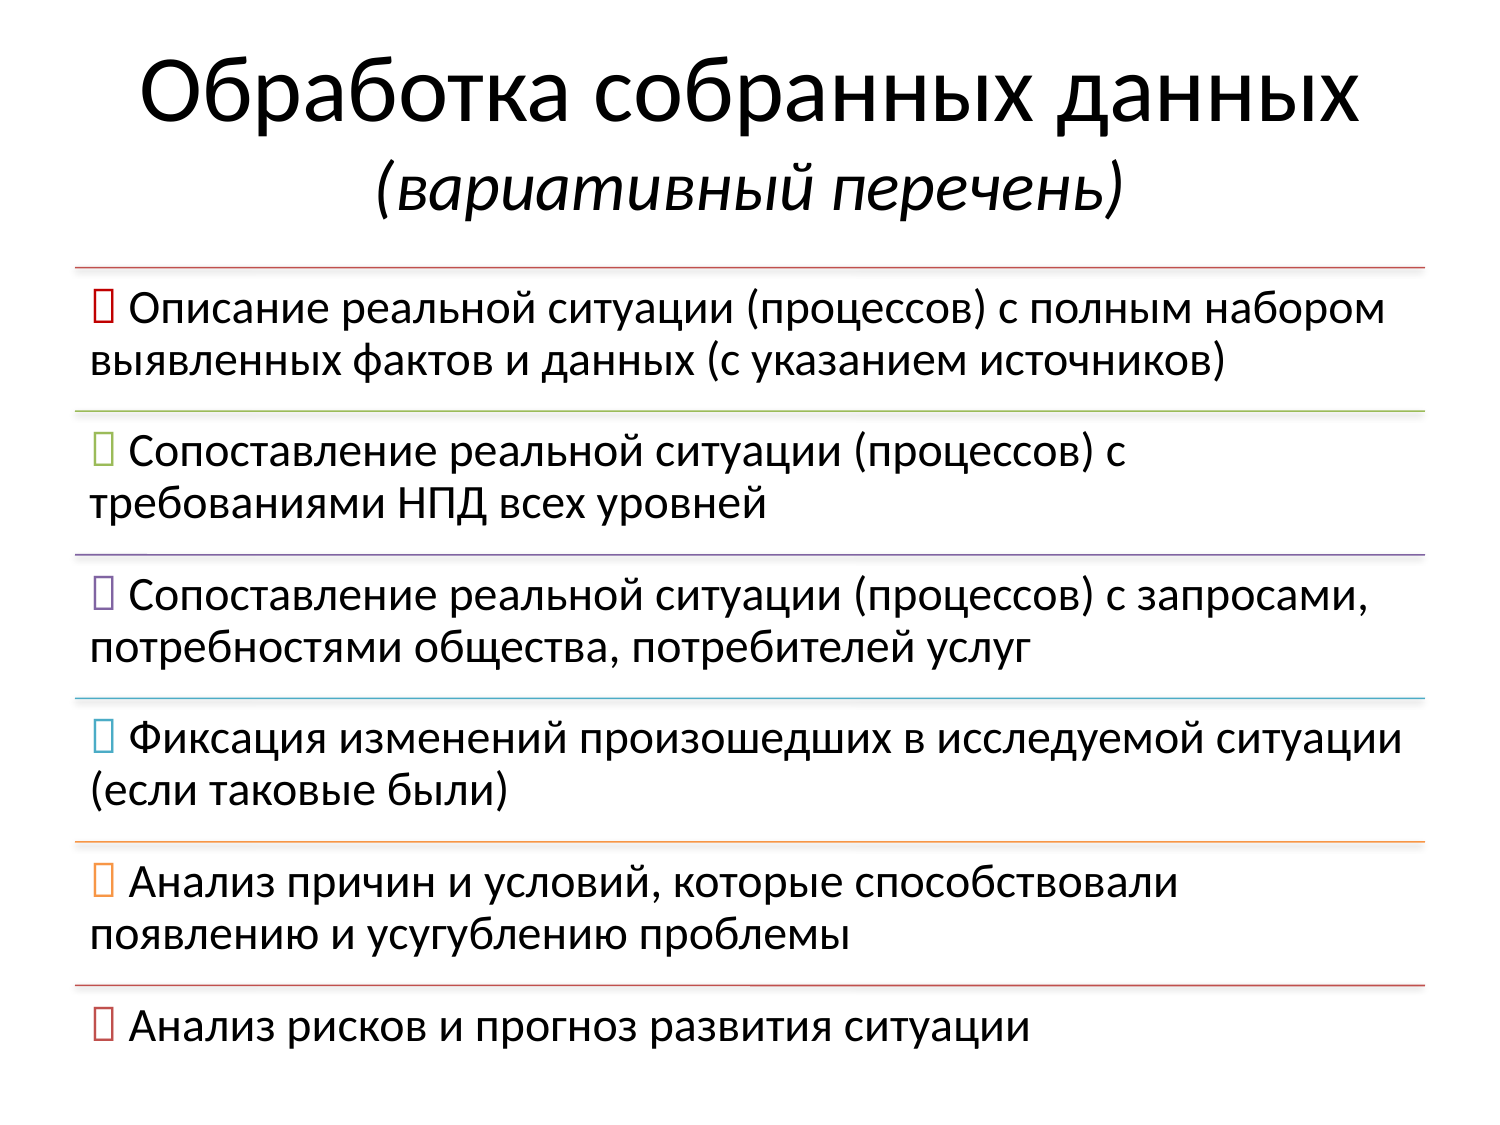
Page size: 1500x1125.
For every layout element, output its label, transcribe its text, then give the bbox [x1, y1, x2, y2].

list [74, 266, 1426, 1125]
title Обработка собранных данных (вариативный перечень) [75, 19, 1425, 232]
